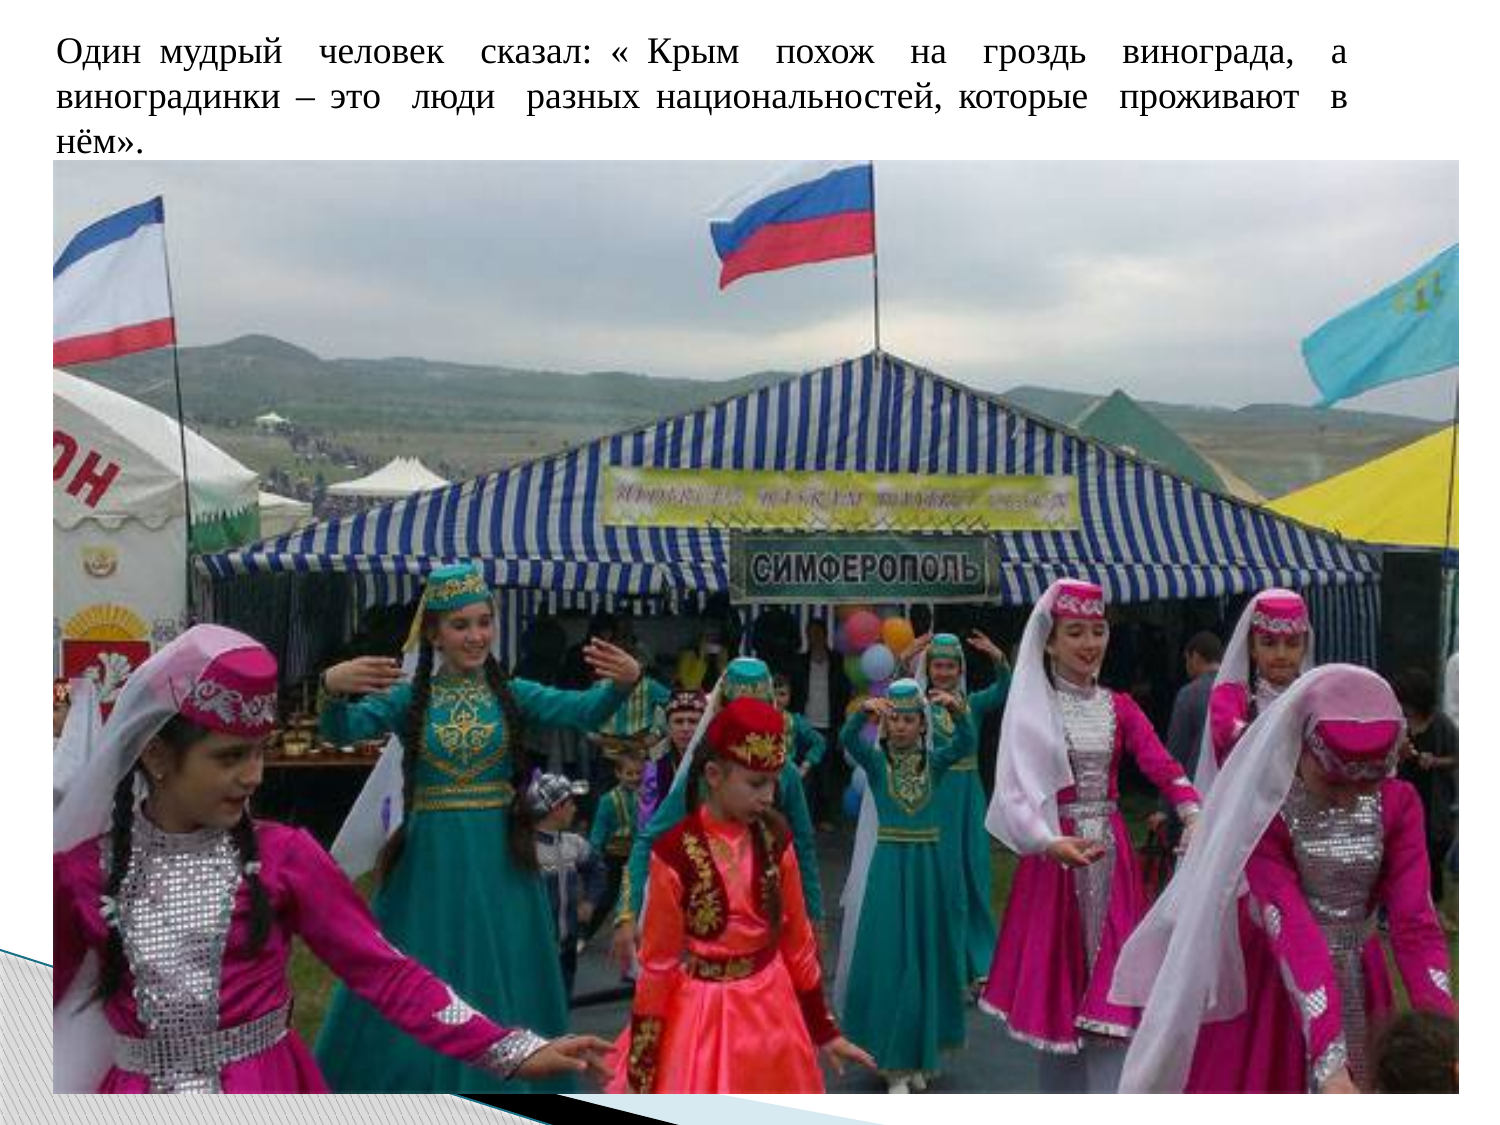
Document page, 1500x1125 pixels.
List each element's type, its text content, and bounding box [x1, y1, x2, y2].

text_box Один мудрый человек сказал: « Крым похож на гроздь винограда, а виноградинки – это люди разных национальностей, которые проживают в нём». [41, 19, 1365, 169]
picture [52, 160, 1459, 1095]
